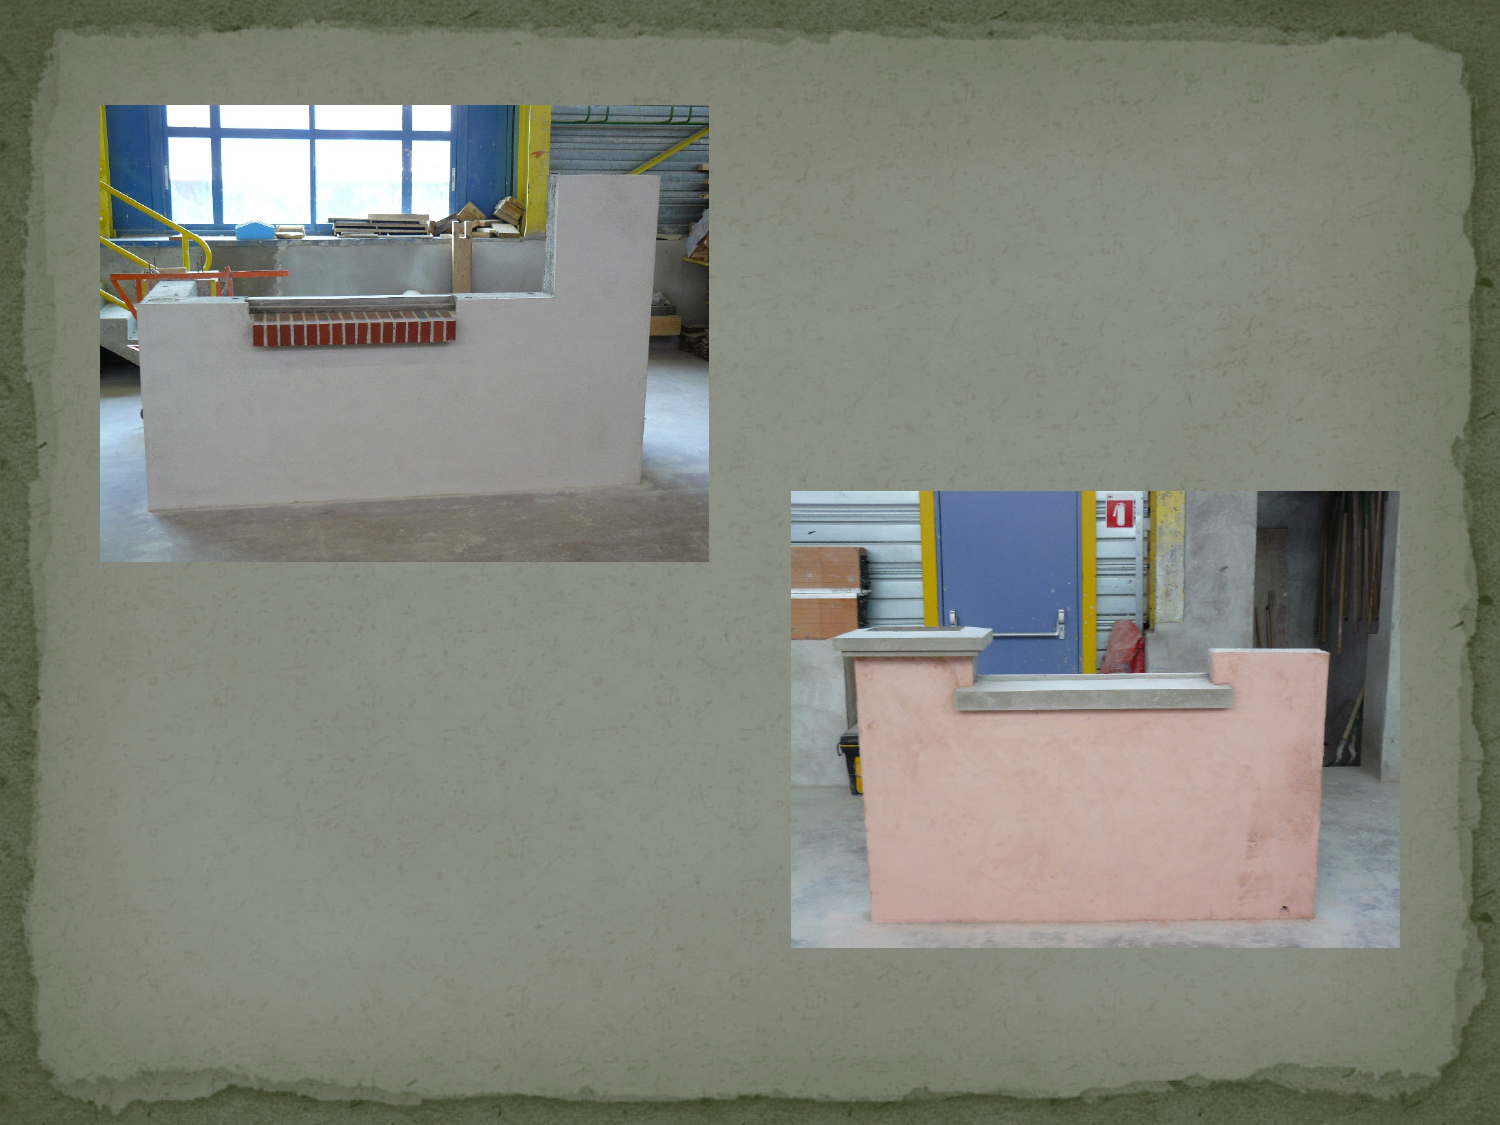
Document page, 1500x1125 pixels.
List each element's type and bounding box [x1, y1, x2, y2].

picture [791, 491, 1400, 948]
picture [100, 105, 709, 562]
